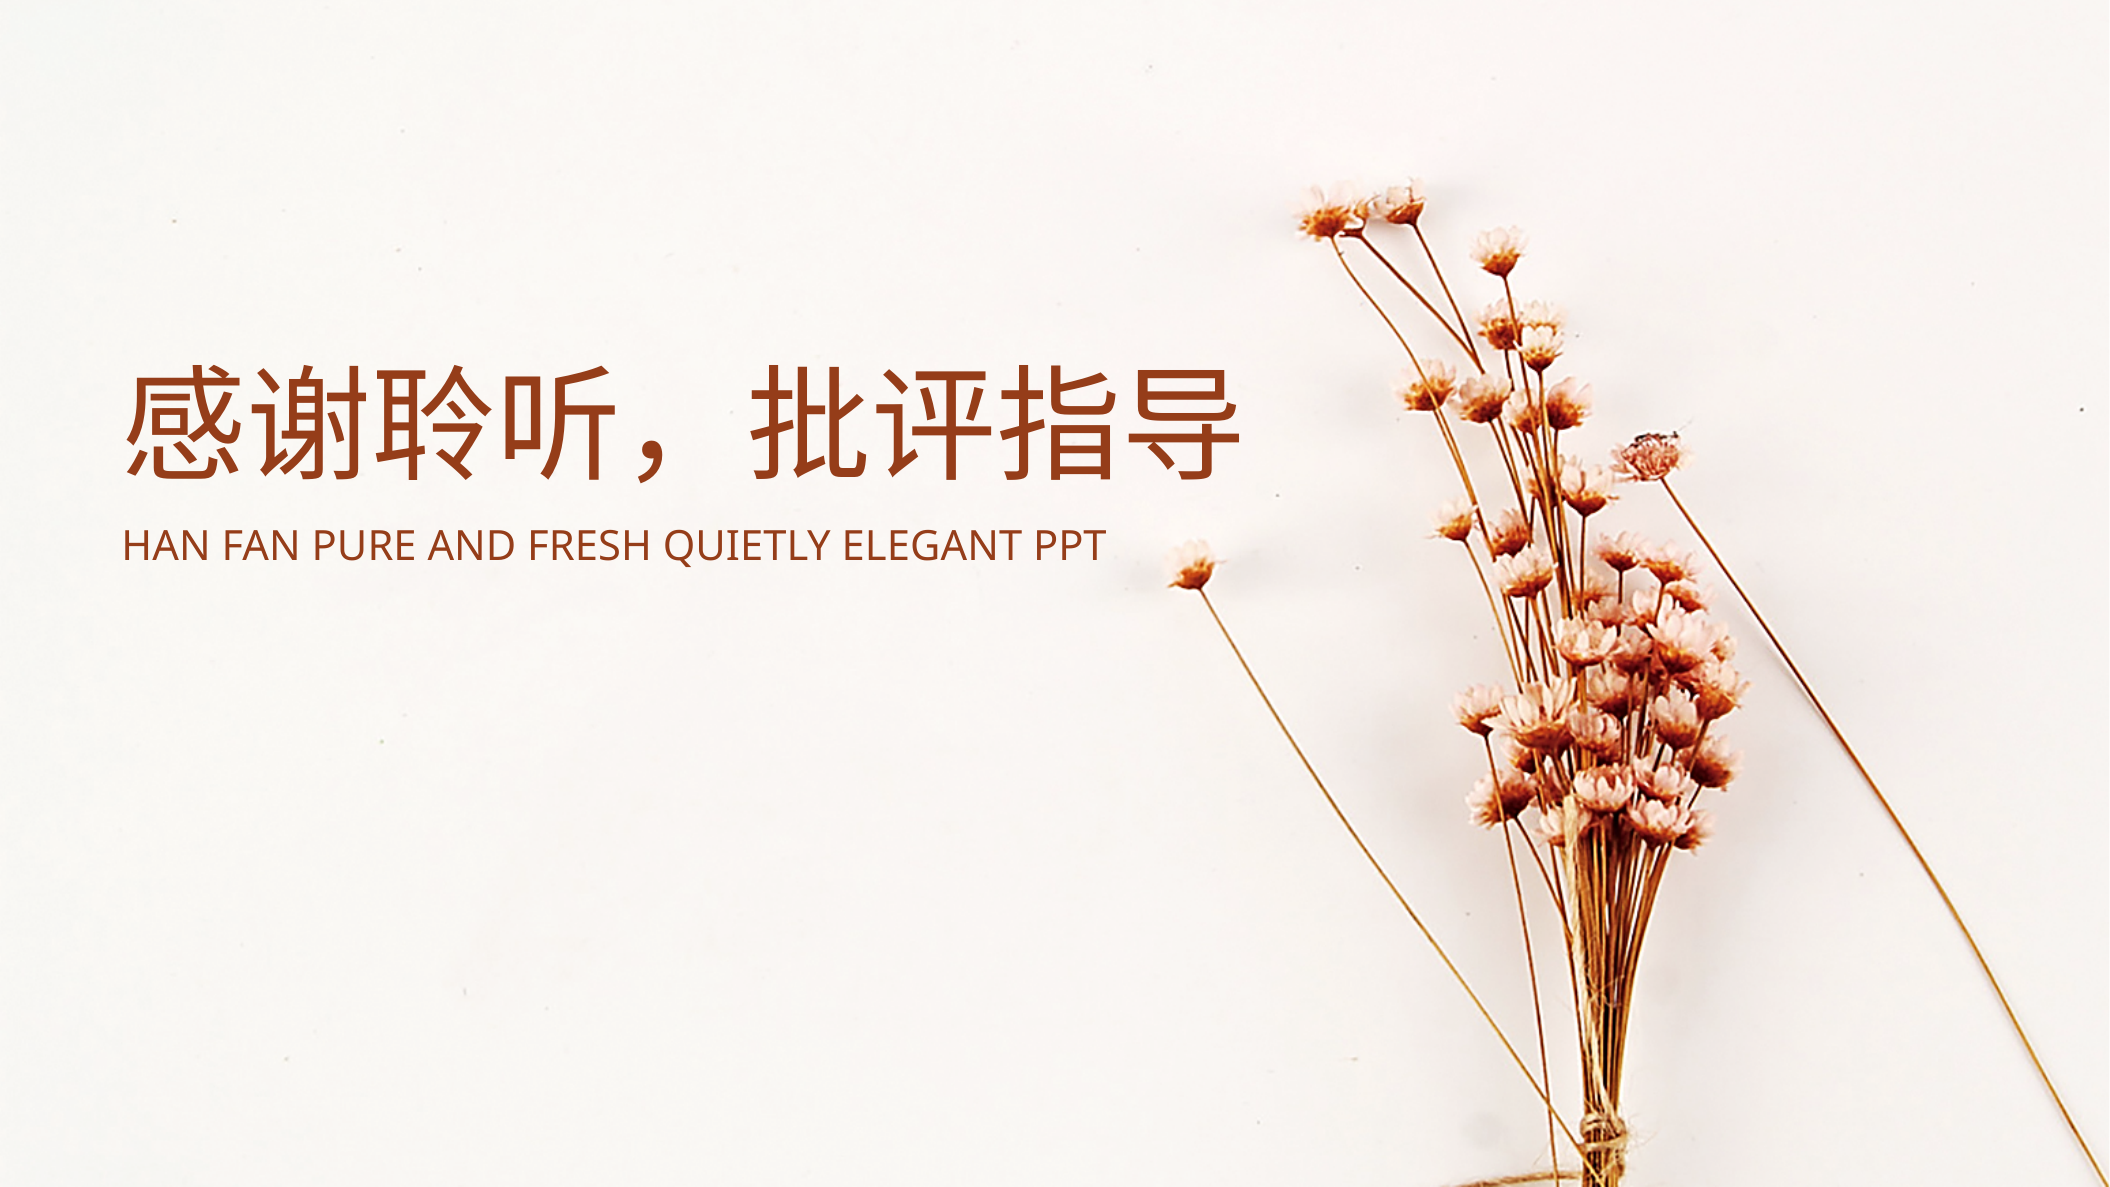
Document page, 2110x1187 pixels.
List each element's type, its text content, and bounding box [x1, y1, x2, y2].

text_box 感谢聆听，批评指导 [121, 345, 1374, 496]
text_box HAN FAN PURE AND FRESH QUIETLY ELEGANT PPT [121, 519, 1241, 570]
text_box [0, 0, 2110, 1187]
